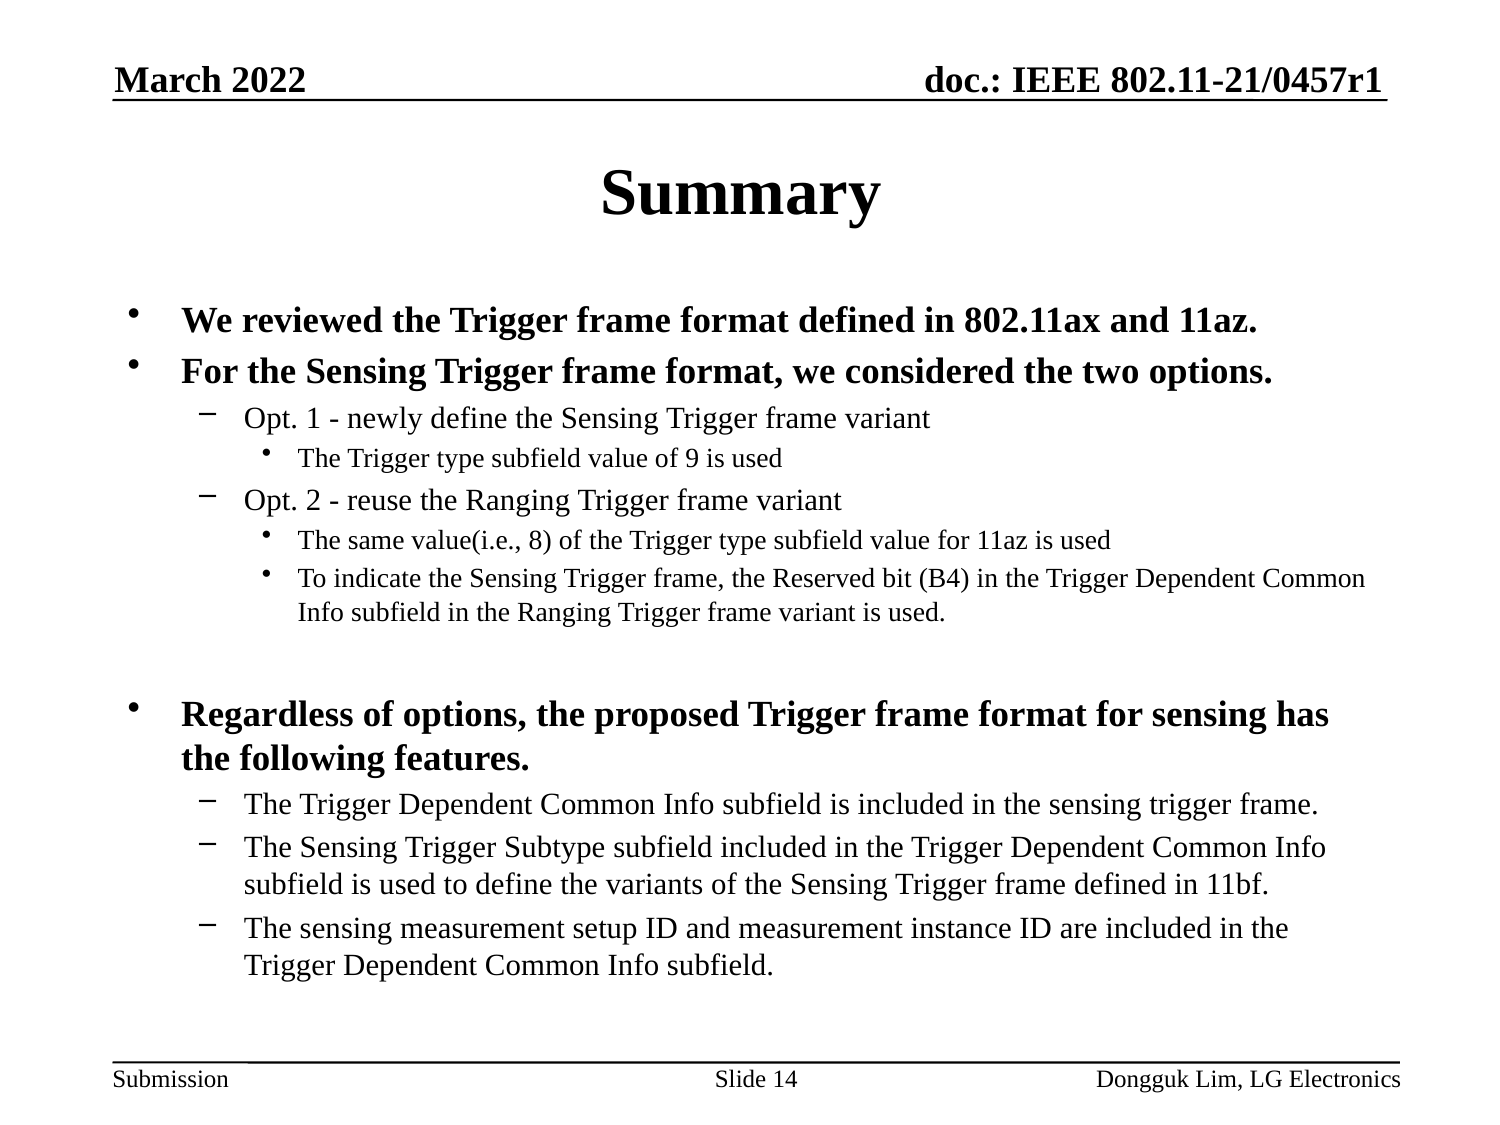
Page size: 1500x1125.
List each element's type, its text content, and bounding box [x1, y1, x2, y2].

list We reviewed the Trigger frame format defined in 802.11ax and 11az. For the Sensing Trigger frame format, we considered the two options. Opt. 1 - newly define the Sensing Trigger frame variant The Trigger type subfield value of 9 is used Opt. 2 - reuse the Ranging Trigger frame variant The same value(i.e., 8) of the Trigger type subfield value for 11az is used To indicate the Sensing Trigger frame, the Reserved bit (B4) in the Trigger Dependent Common Info subfield in the Ranging Trigger frame variant is used. Regardless of options, the proposed Trigger frame format for sensing has the following features. The Trigger Dependent Common Info subfield is included in the sensing trigger frame. The Sensing Trigger Subtype subfield included in the Trigger Dependent Common Info subfield is used to define the variants of the Sensing Trigger frame defined in 11bf. The sensing measurement setup ID and measurement instance ID are included in the Trigger Dependent Common Info subfield. [112, 287, 1388, 1000]
slide_number Slide 14 [712, 1061, 800, 1093]
footer Dongguk Lim, LG Electronics [1092, 1061, 1402, 1093]
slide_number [114, 54, 309, 101]
title Summary [112, 112, 1388, 263]
